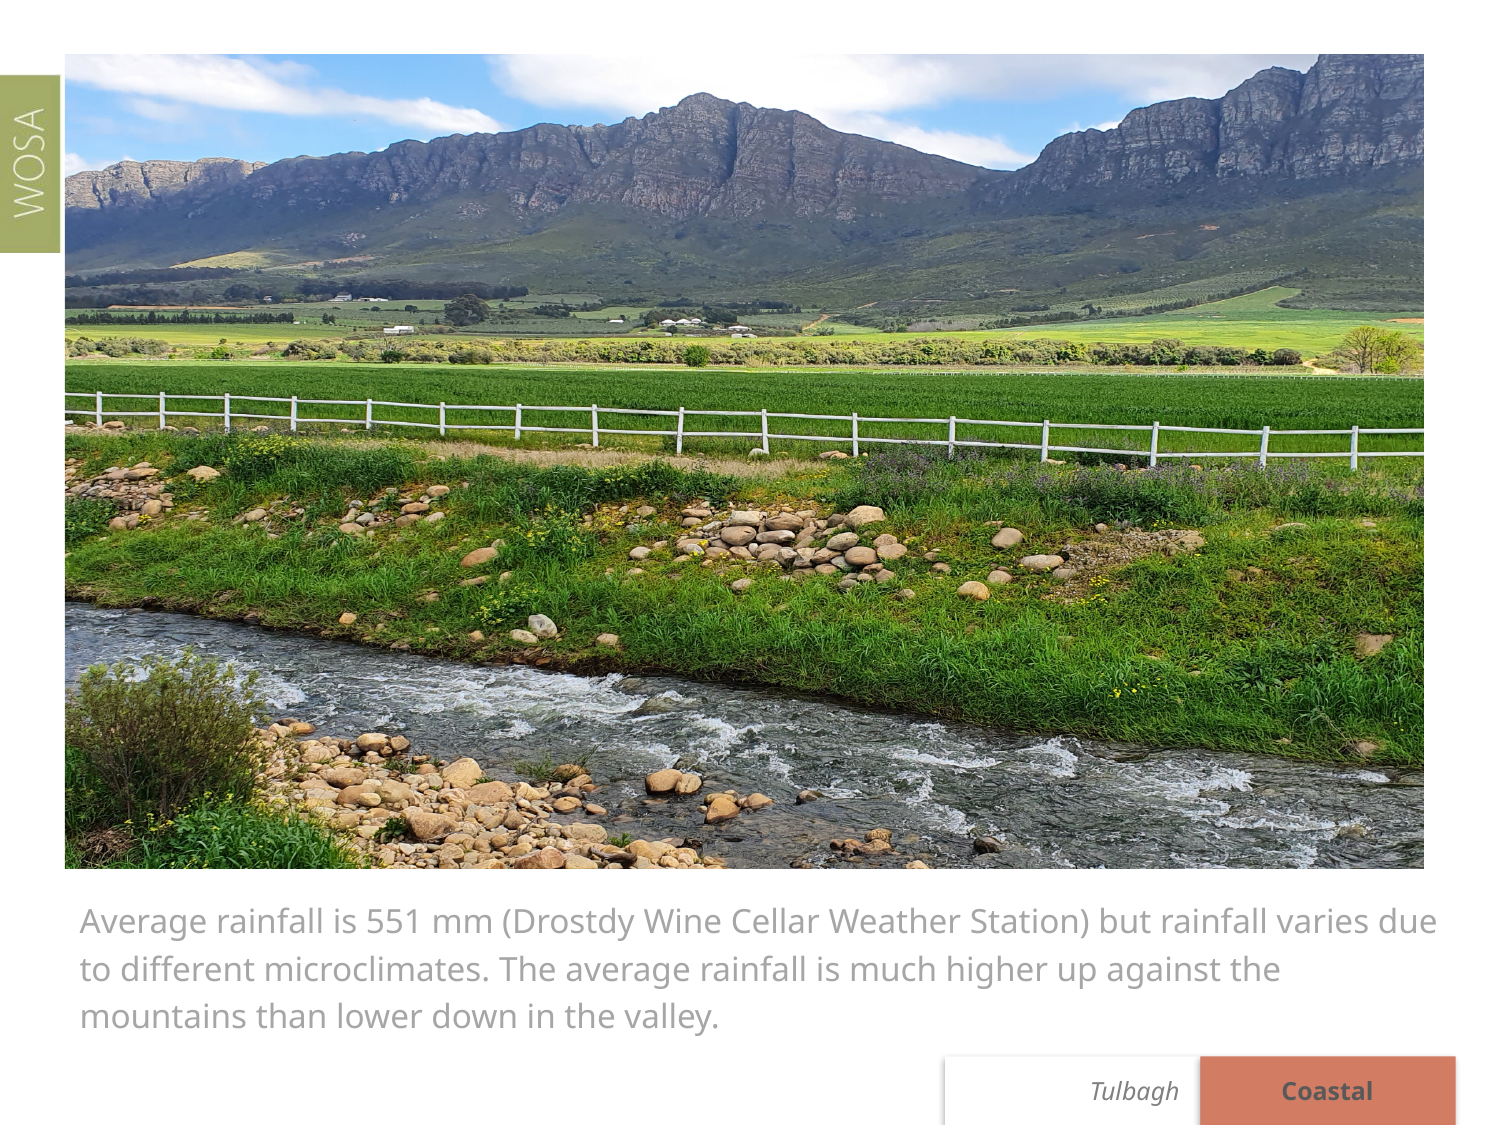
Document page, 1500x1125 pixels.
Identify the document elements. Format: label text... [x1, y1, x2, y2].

picture [64, 53, 1425, 869]
picture [0, 73, 63, 254]
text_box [944, 1055, 1456, 1125]
text_box Average rainfall is 551 mm (Drostdy Wine Cellar Weather Station) but rainfall varies due to different microclimates. The average rainfall is much higher up against the mountains than lower down in the valley. [64, 884, 1465, 1043]
